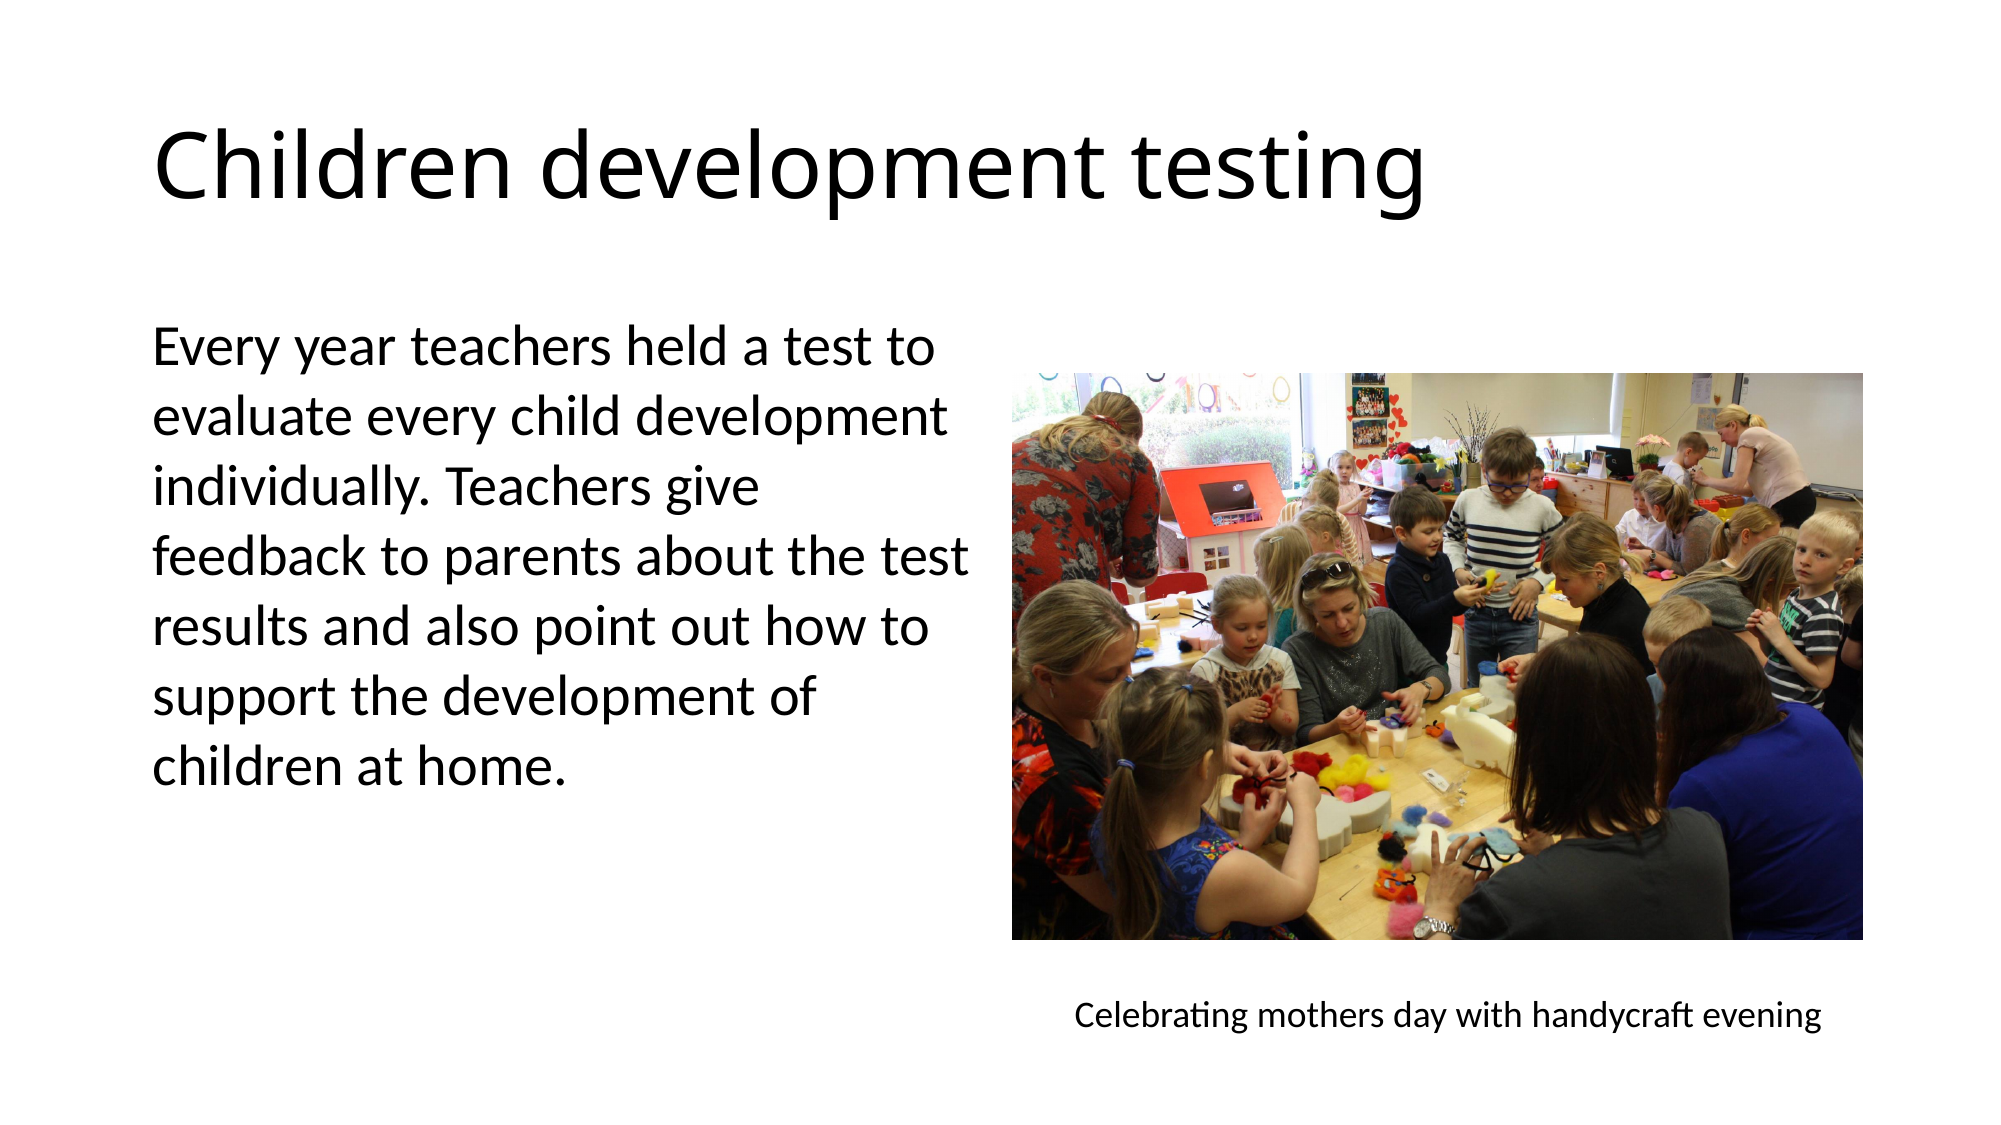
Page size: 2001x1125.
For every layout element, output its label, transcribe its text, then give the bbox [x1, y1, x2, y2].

title Children development testing [137, 59, 1863, 278]
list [1012, 373, 1863, 940]
text_box Celebrating mothers day with handycraft evening [1059, 982, 1863, 1043]
list Every year teachers held a test to evaluate every child development individually. Teachers give feedback to parents about the test results and also point out how to support the development of children at home. [137, 299, 988, 1014]
